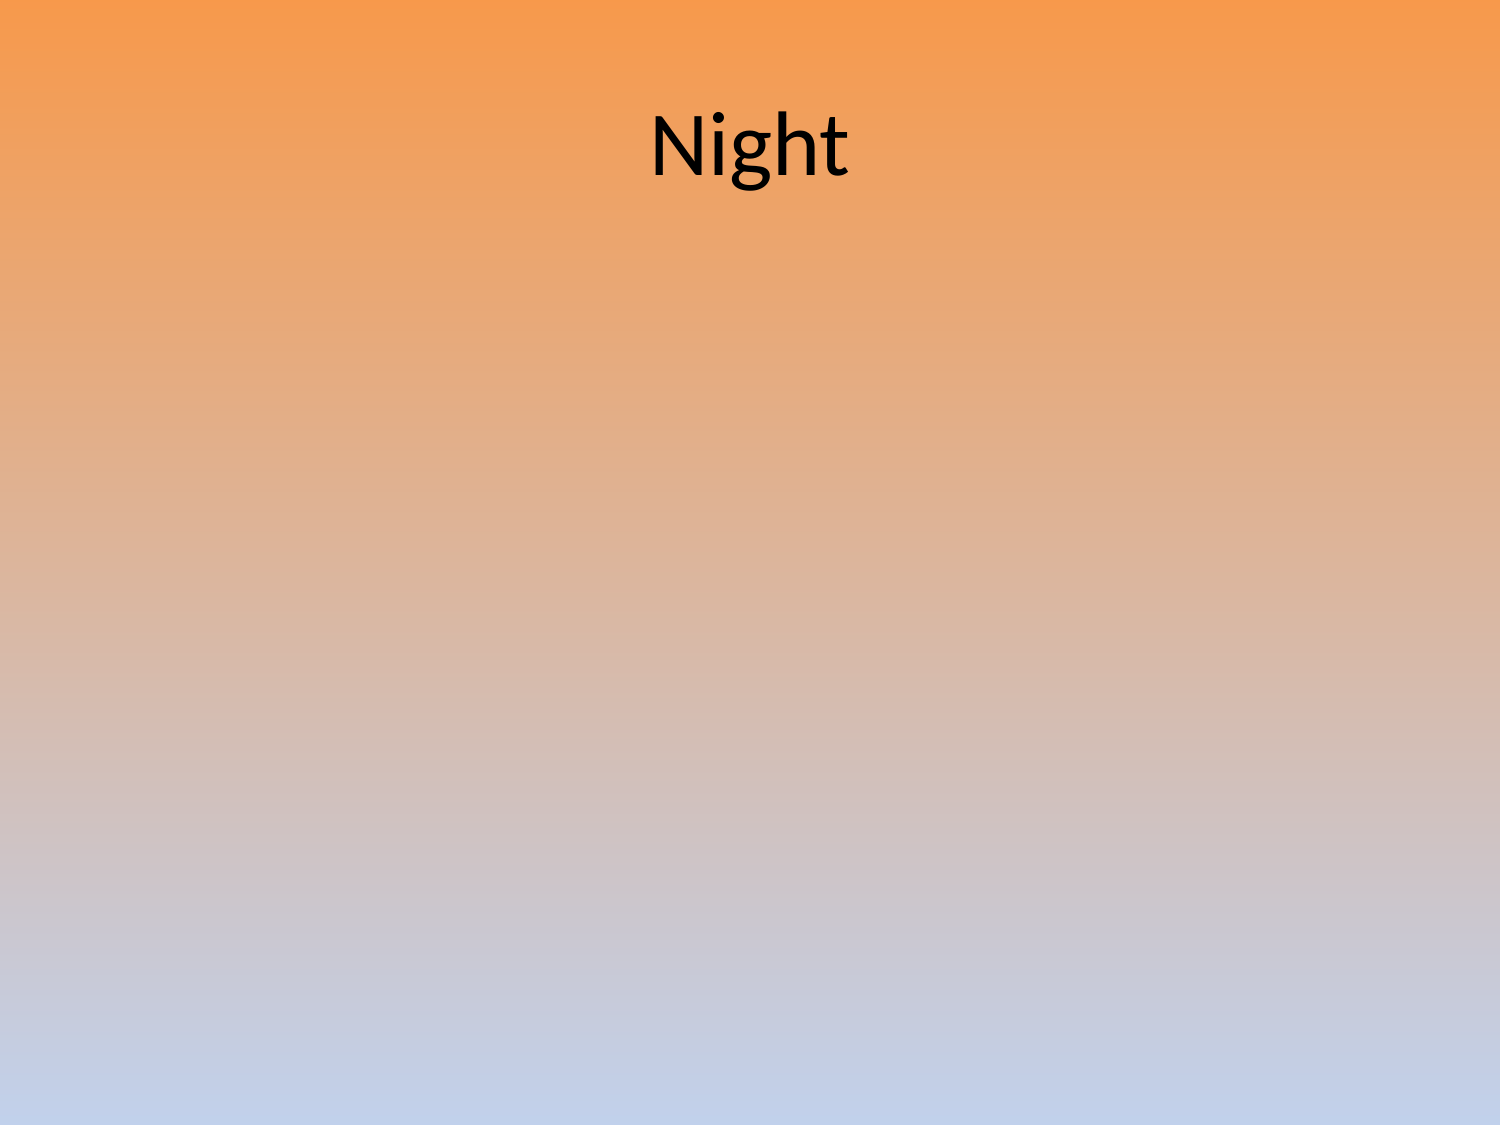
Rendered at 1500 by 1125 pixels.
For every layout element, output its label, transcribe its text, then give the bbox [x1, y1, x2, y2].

title Night [74, 44, 1426, 233]
